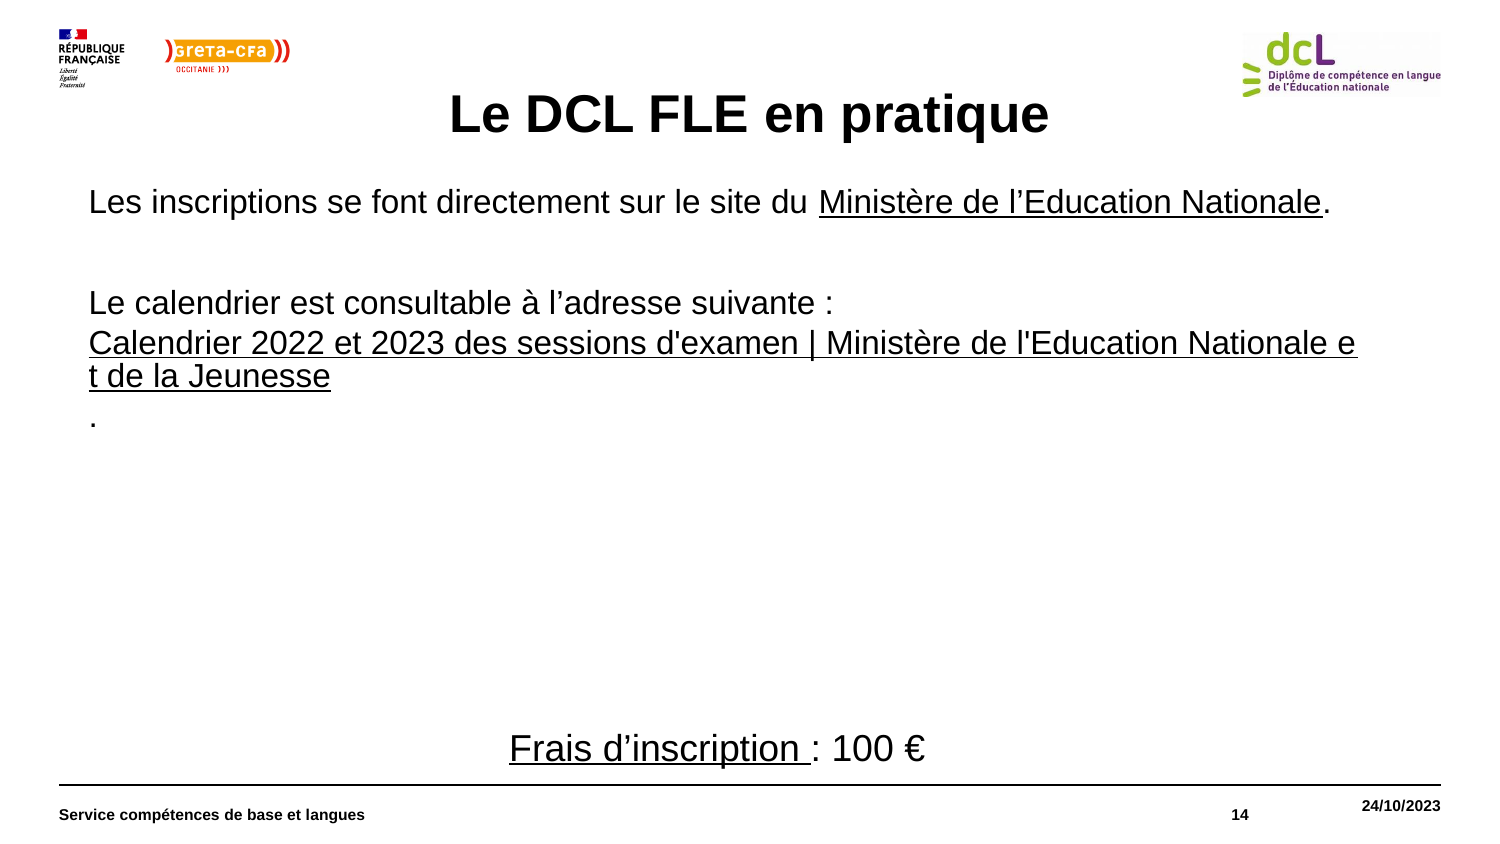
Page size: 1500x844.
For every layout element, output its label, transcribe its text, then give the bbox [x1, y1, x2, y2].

picture [1242, 31, 1442, 98]
footer Service compétences de base et langues [59, 784, 1027, 844]
slide_number 14 [1027, 784, 1249, 844]
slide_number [1249, 784, 1441, 844]
picture [47, 17, 136, 107]
title Le DCL FLE en pratique [59, 86, 1441, 162]
text_box Frais d’inscription : 100 € [494, 716, 959, 777]
picture [159, 32, 295, 80]
list Les inscriptions se font directement sur le site du Ministère de l’Education Nationale. Le calendrier est consultable à l’adresse suivante : Calendrier 2022 et 2023 des sessions d'examen | Ministère de l'Education Nationale et de la Jeunesse. [88, 180, 1365, 458]
